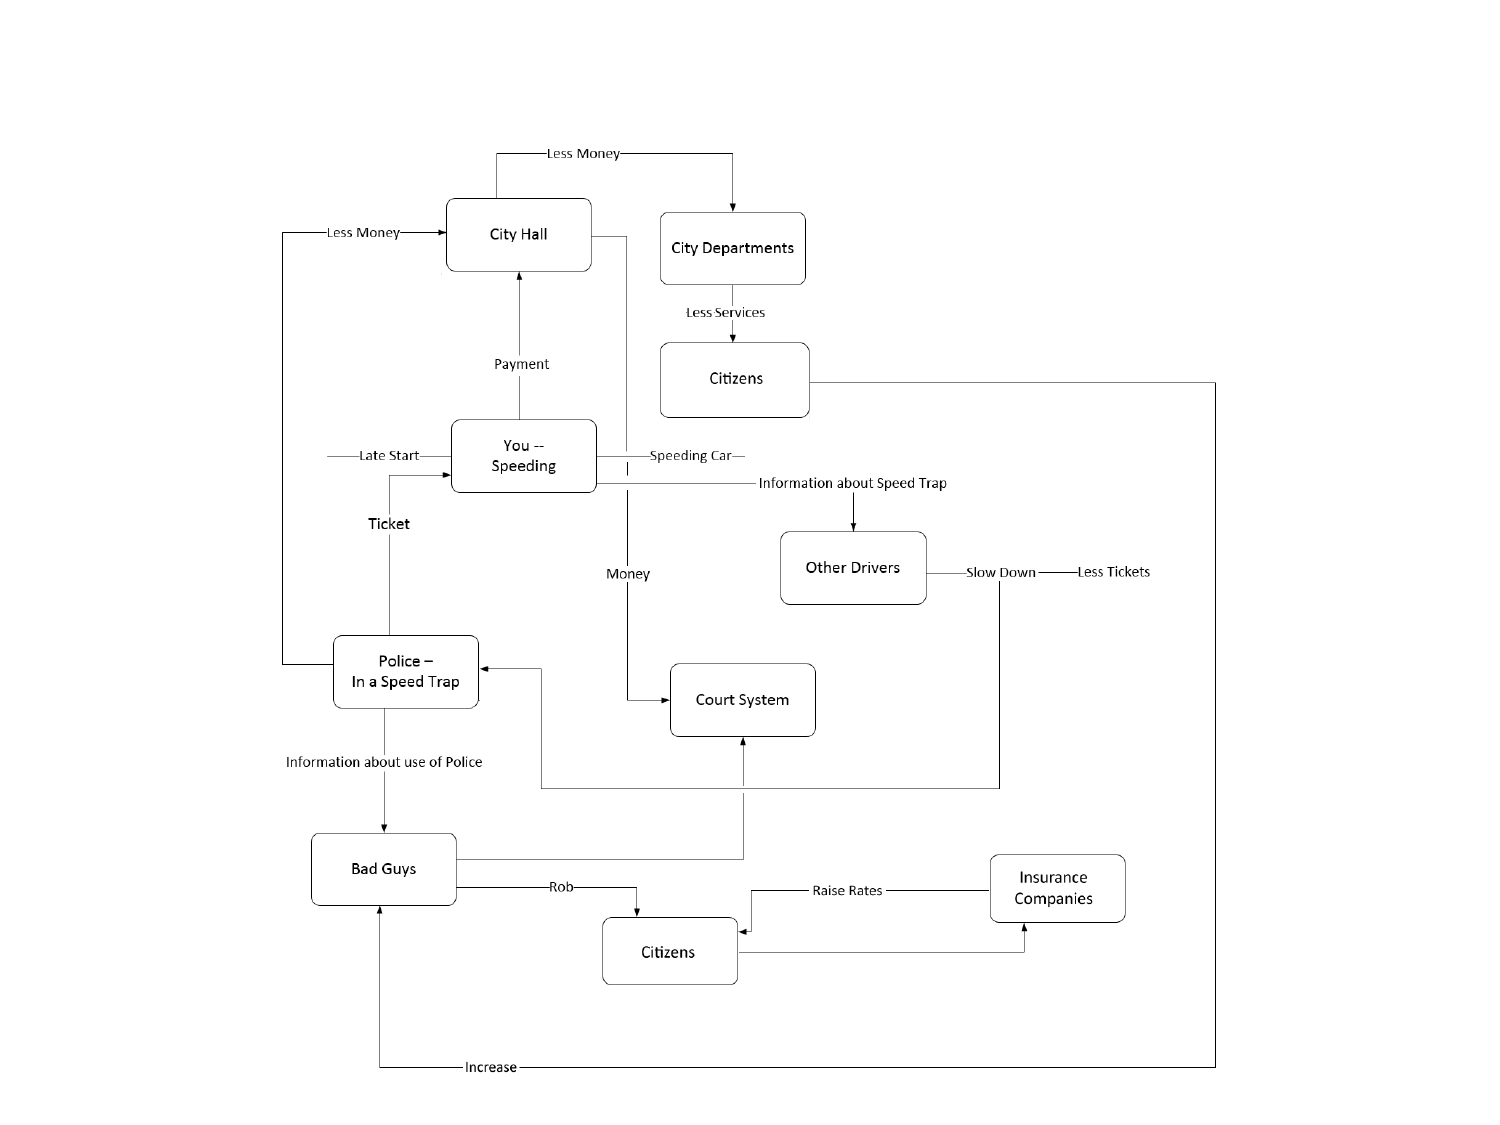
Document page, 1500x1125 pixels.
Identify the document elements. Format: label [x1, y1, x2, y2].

list [249, 112, 1240, 1088]
